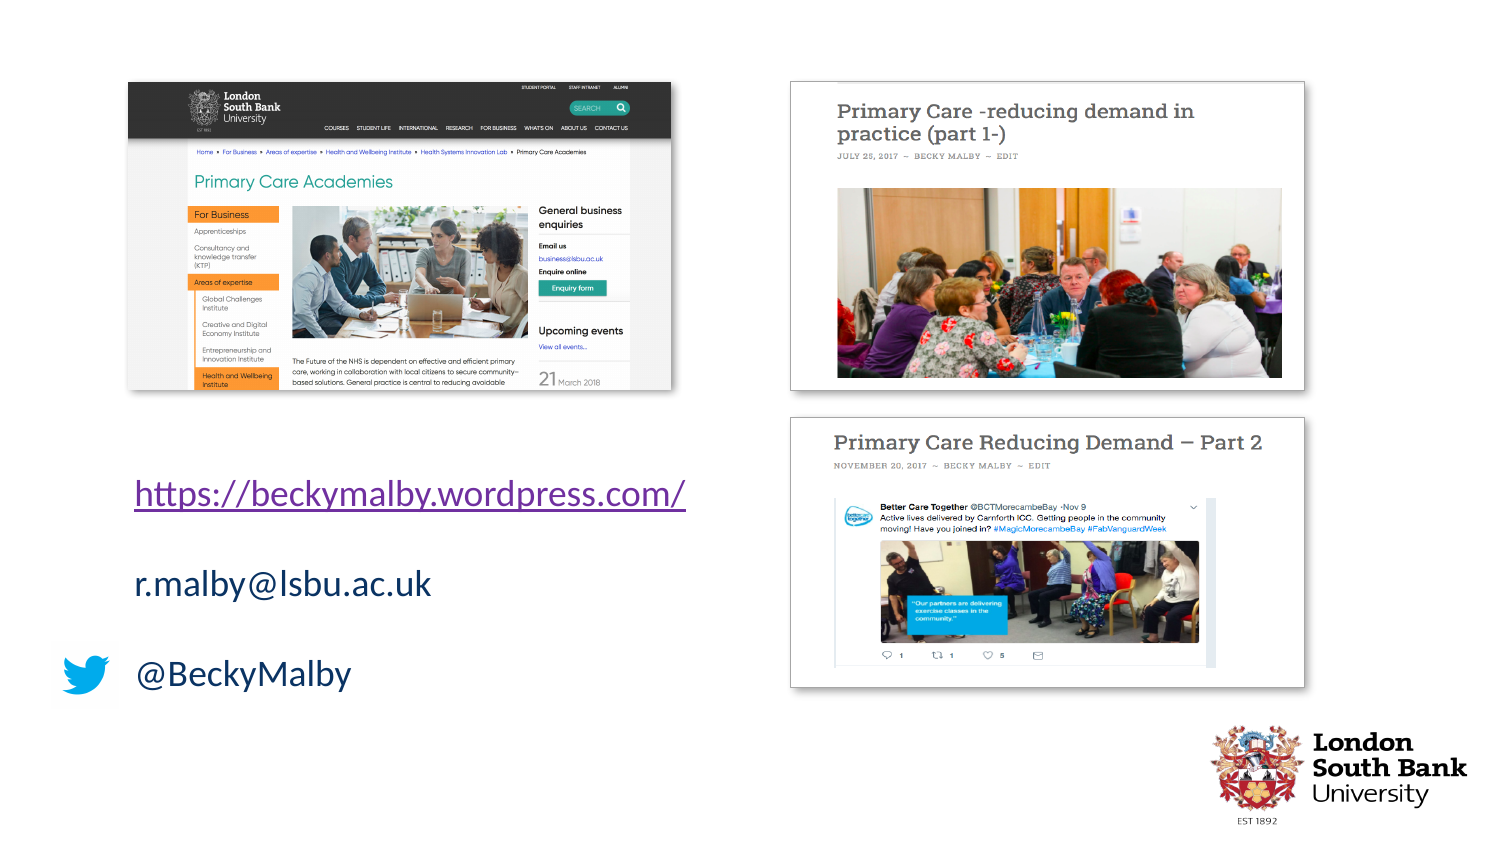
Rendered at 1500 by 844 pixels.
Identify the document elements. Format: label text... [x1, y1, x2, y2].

picture [790, 417, 1305, 688]
picture [1209, 725, 1468, 825]
text_box https://beckymalby.wordpress.com/ r.malby@lsbu.ac.uk @BeckyMalby [121, 462, 699, 701]
picture [790, 81, 1305, 391]
picture [51, 641, 119, 709]
picture [128, 81, 671, 391]
